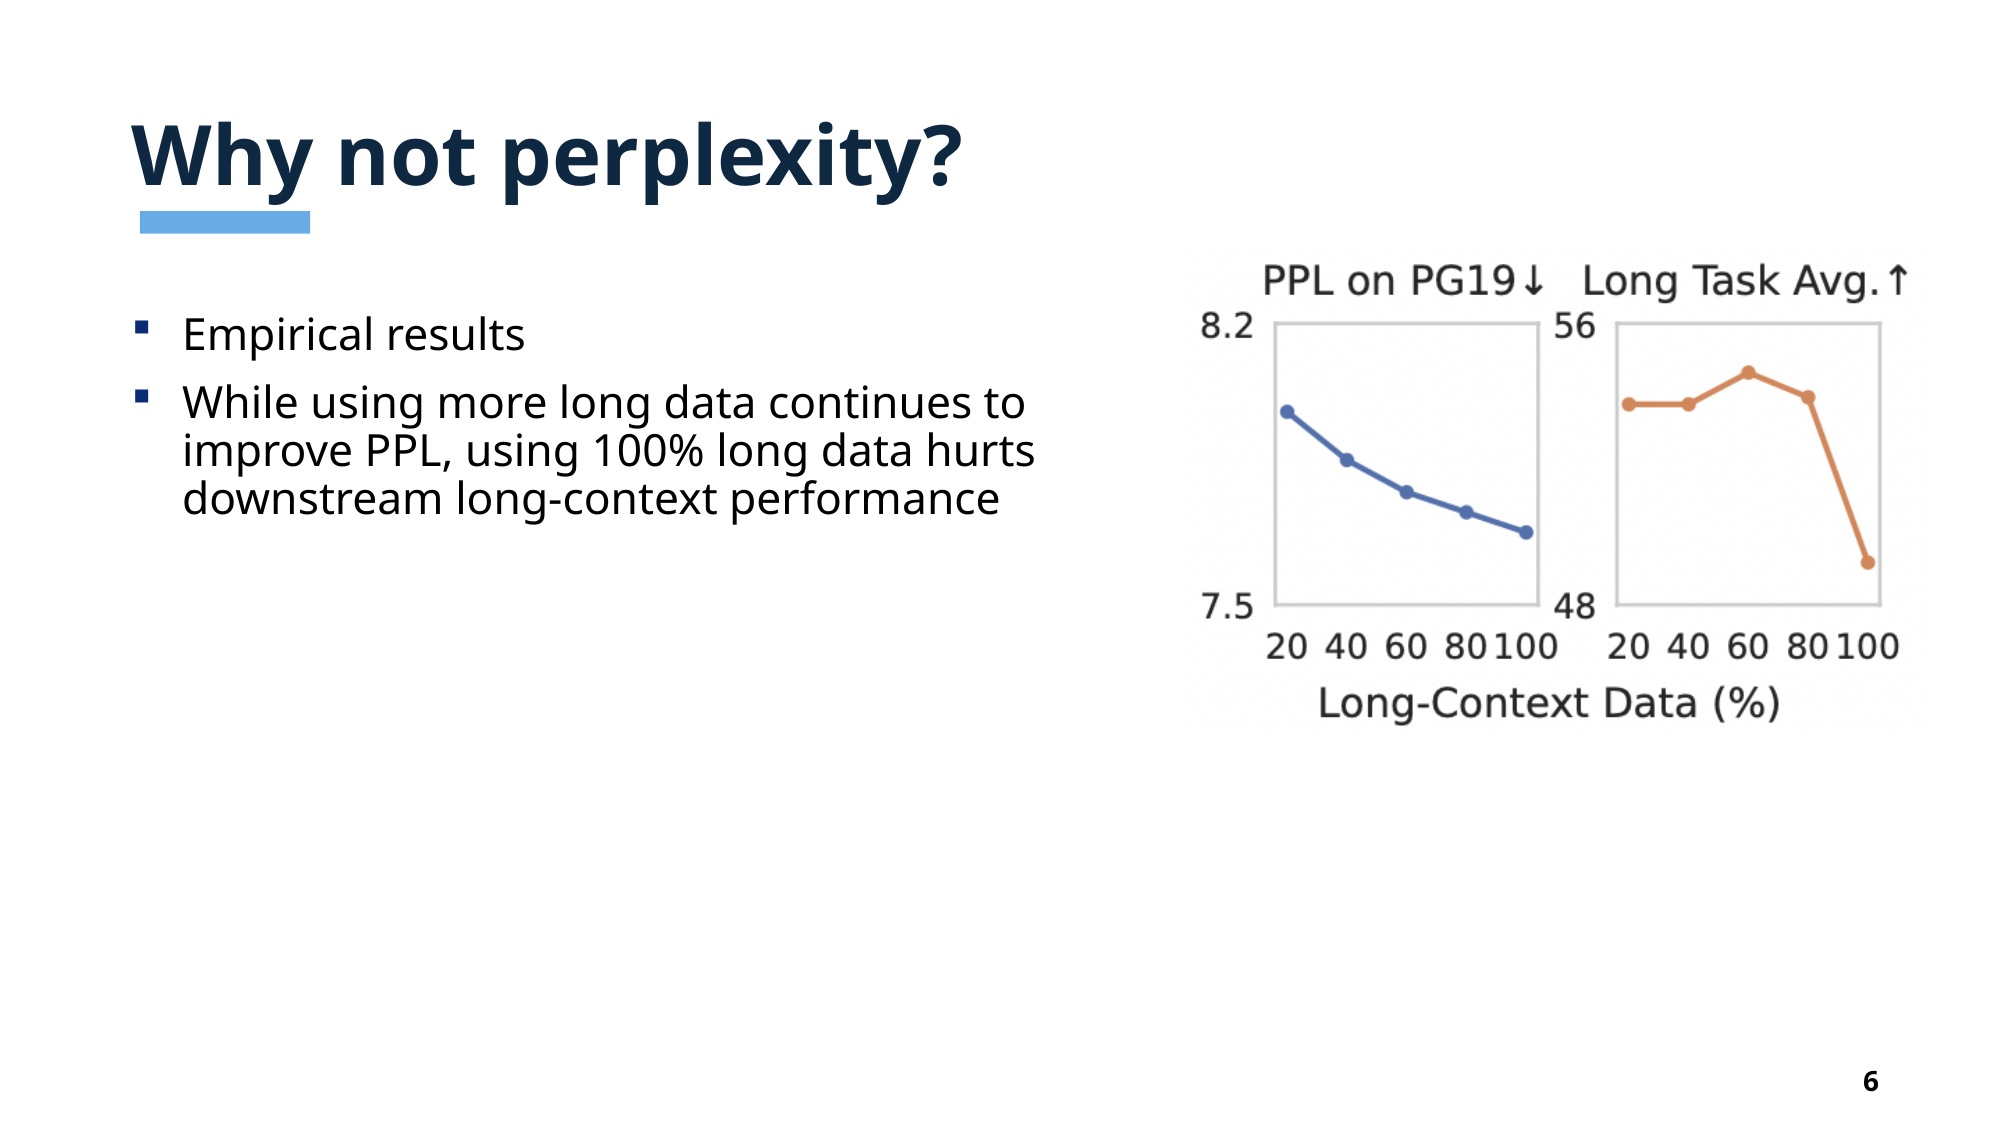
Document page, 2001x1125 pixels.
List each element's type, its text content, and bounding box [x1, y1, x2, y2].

list Empirical results While using more long data continues to improve PPL, using 100% long data hurts downstream long-context performance [116, 304, 1105, 972]
picture [1179, 244, 1933, 735]
title Why not perplexity? [116, 23, 1886, 211]
